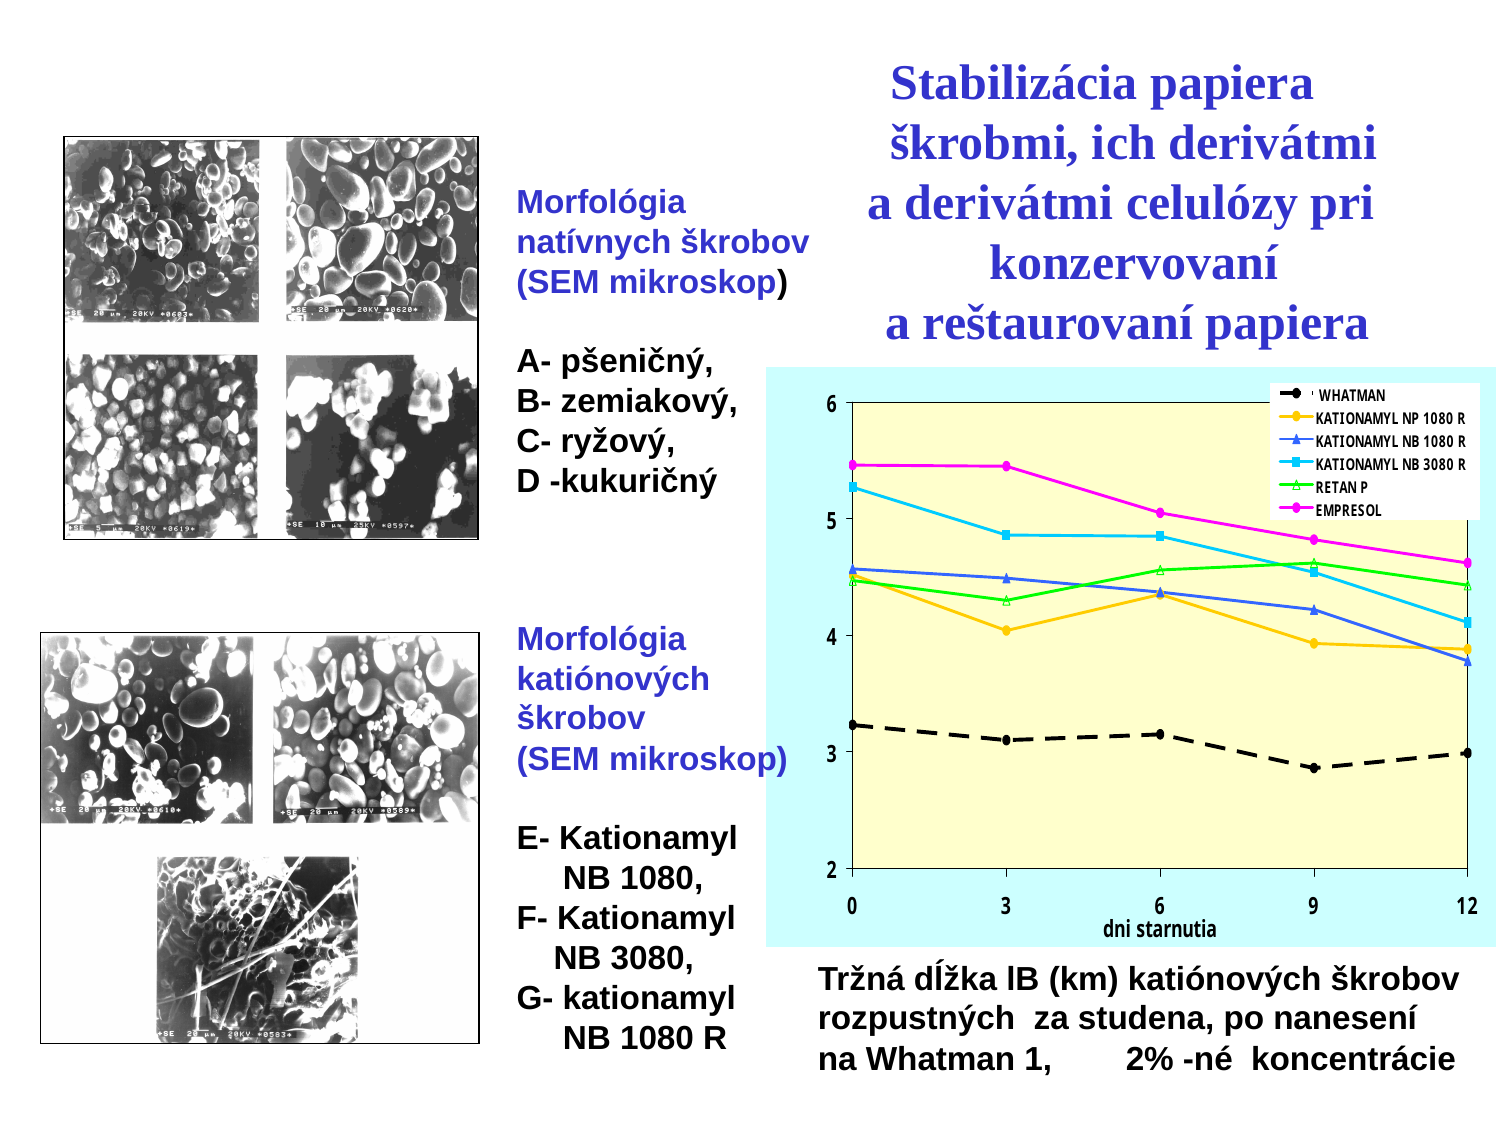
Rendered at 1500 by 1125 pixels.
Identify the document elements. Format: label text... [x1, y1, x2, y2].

text_box Tržná dĺžka lB (km) katiónových škrobov rozpustných za studena, po nanesení na Whatman 1, 2% -né koncentrácie [803, 953, 1500, 1084]
picture [64, 136, 478, 540]
text_box Morfológia katiónových škrobov (SEM mikroskop) E- Kationamyl NB 1080, F- Kationamyl NB 3080, G- kationamyl NB 1080 R [501, 609, 833, 1064]
text_box Stabilizácia papiera škrobmi, ich derivátmi a derivátmi celulózy pri konzervovaní a reštaurovaní papiera [820, 42, 1447, 358]
picture [761, 361, 1500, 953]
text_box Morfológia natívnych škrobov (SEM mikroskop) A- pšeničný, B- zemiakový, C- ryžový, D -kukuričný [501, 172, 833, 507]
picture [40, 632, 479, 1044]
